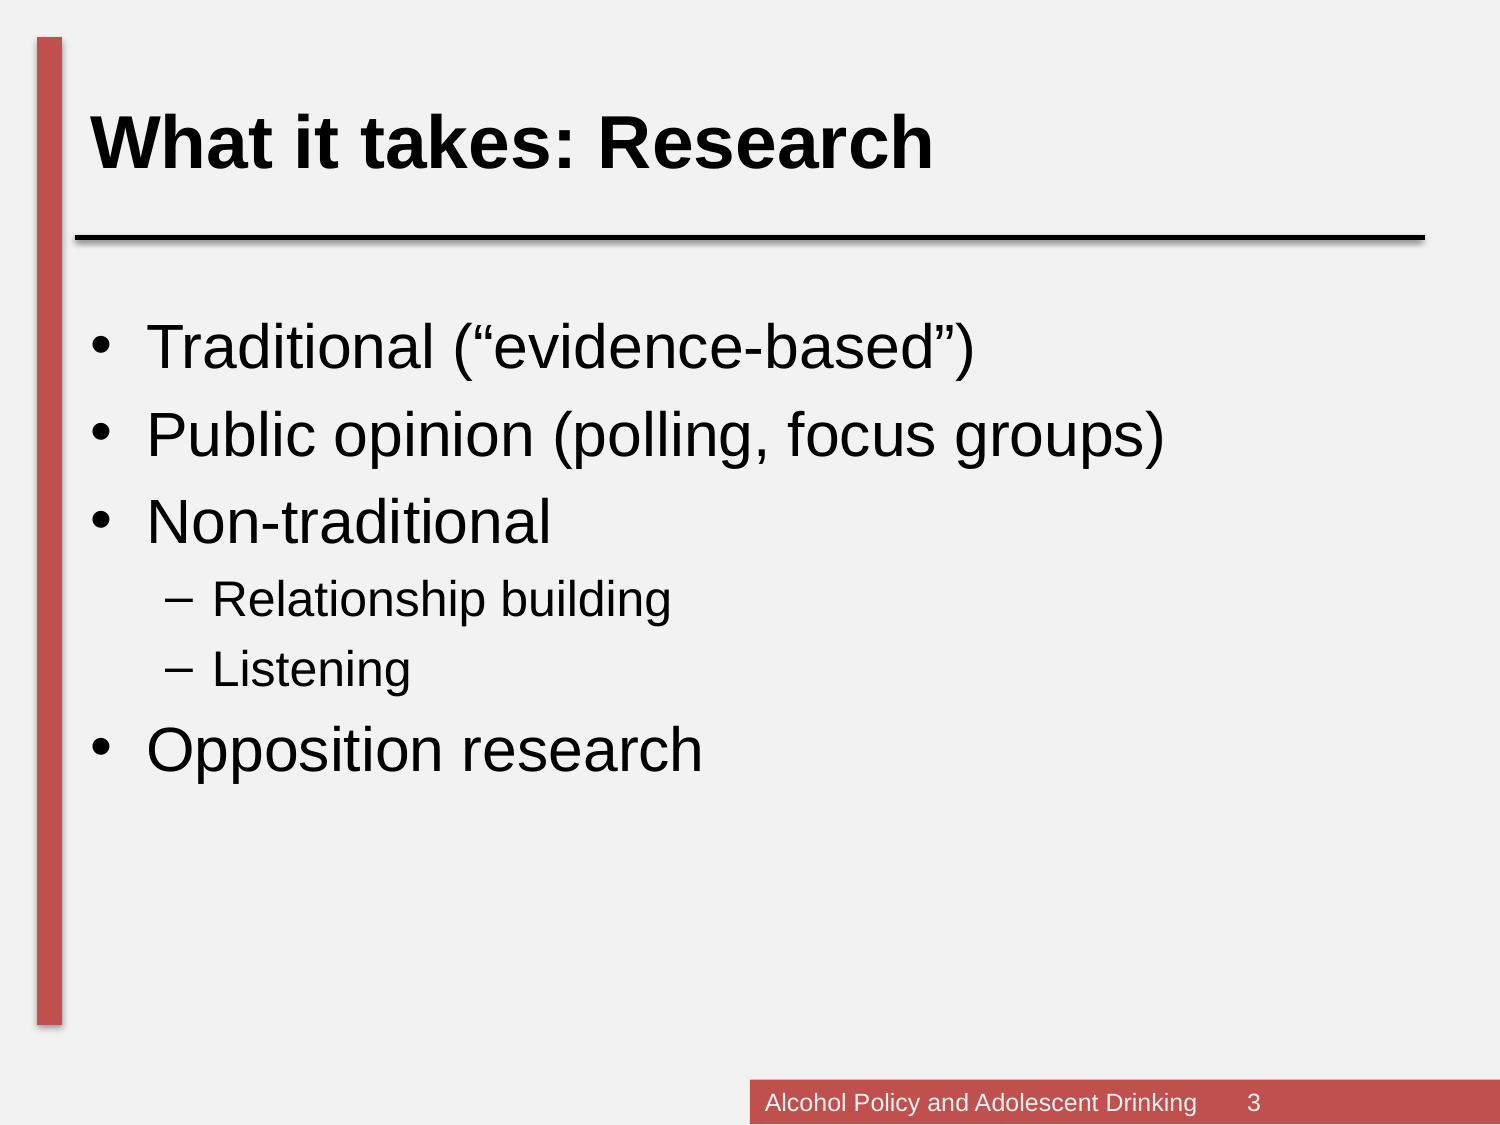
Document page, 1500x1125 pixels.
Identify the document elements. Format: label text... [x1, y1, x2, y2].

title What it takes: Research [75, 45, 1425, 233]
list Traditional (“evidence-based”) Public opinion (polling, focus groups) Non-traditional Relationship building Listening Opposition research [75, 298, 1425, 826]
